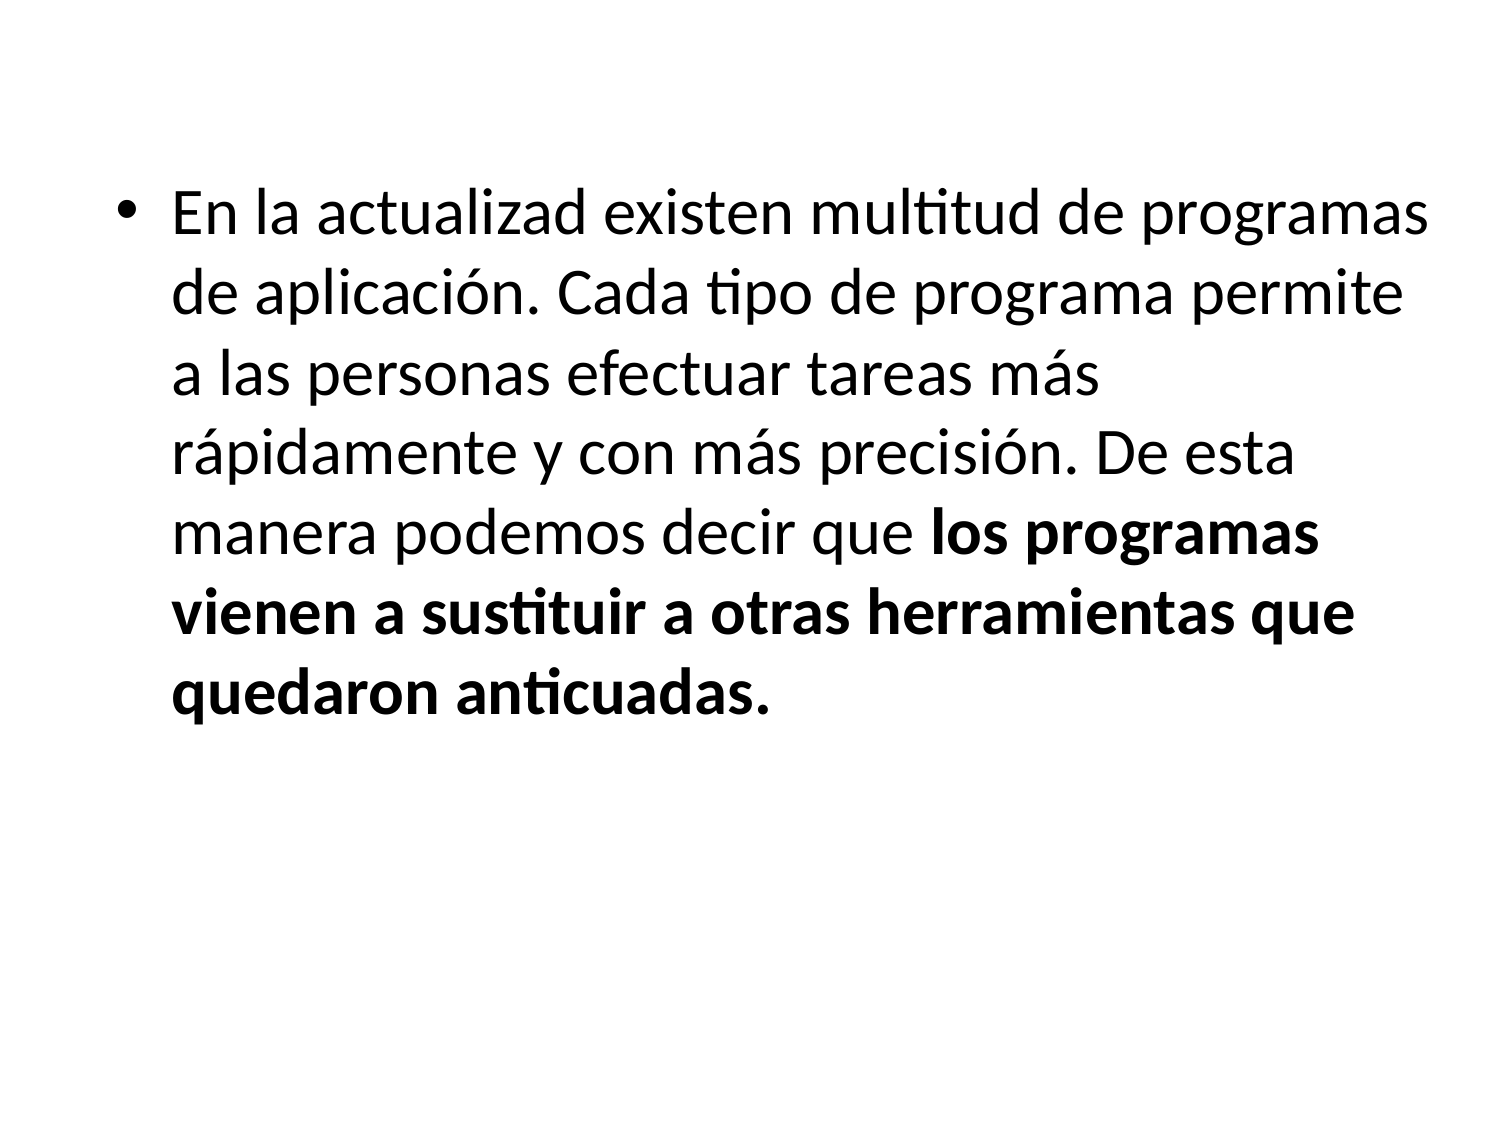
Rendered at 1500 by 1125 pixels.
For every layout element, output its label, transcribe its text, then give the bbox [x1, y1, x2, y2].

list En la actualizad existen multitud de programas de aplicación. Cada tipo de programa permite a las personas efectuar tareas más rápidamente y con más precisión. De esta manera podemos decir que los programas vienen a sustituir a otras herramientas que quedaron anticuadas. [100, 160, 1451, 904]
